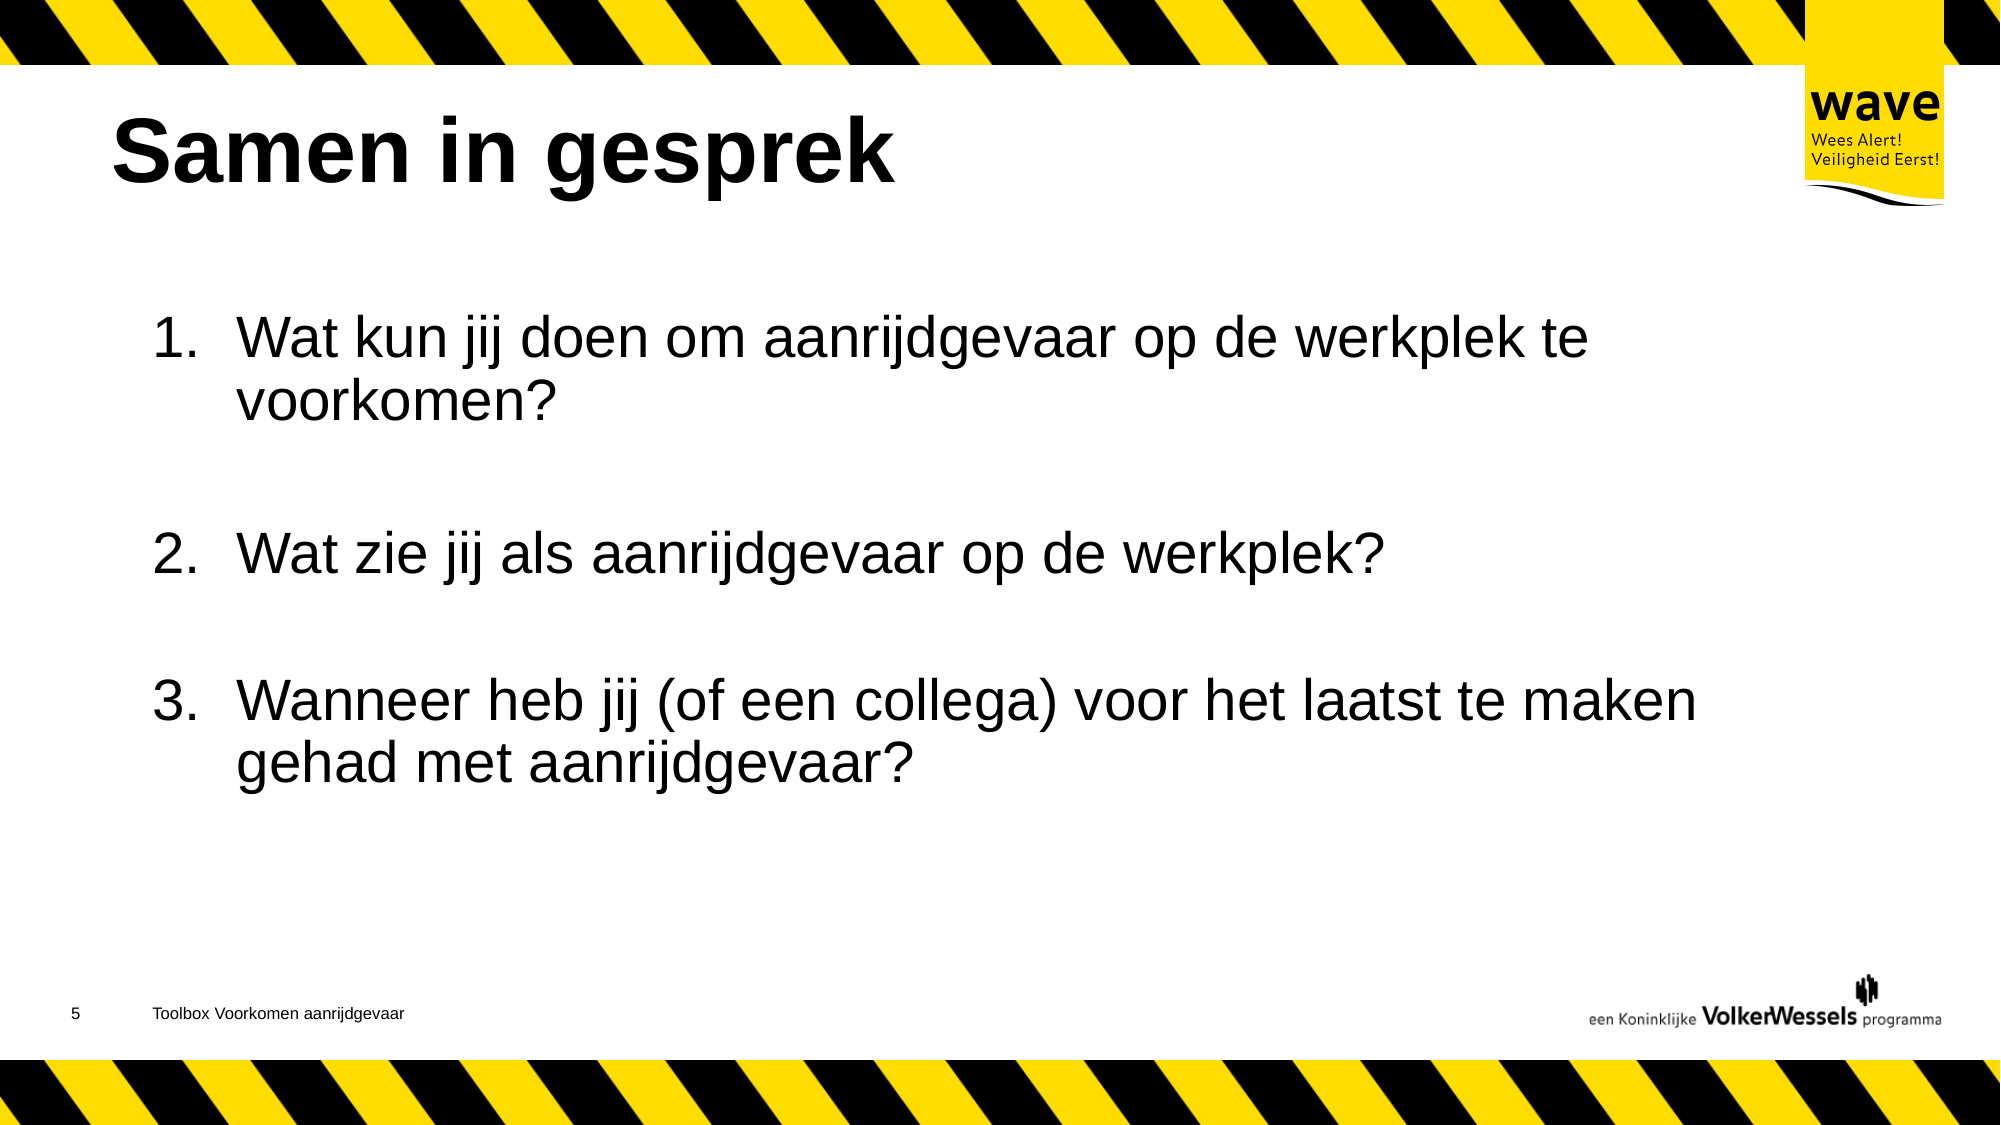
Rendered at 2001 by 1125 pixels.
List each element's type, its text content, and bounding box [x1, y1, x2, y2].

picture [0, 0, 2000, 206]
list Wat kun jij doen om aanrijdgevaar op de werkplek te voorkomen? Wat zie jij als aanrijdgevaar op de werkplek? Wanneer heb jij (of een collega) voor het laatst te maken gehad met aanrijdgevaar? [137, 299, 1863, 897]
slide_number 6 [56, 995, 138, 1032]
title Samen in gesprek [96, 74, 1822, 231]
footer Toolbox Voorkomen aanrijdgevaar [138, 995, 825, 1032]
picture [1589, 974, 1944, 1033]
picture [0, 1060, 2000, 1125]
